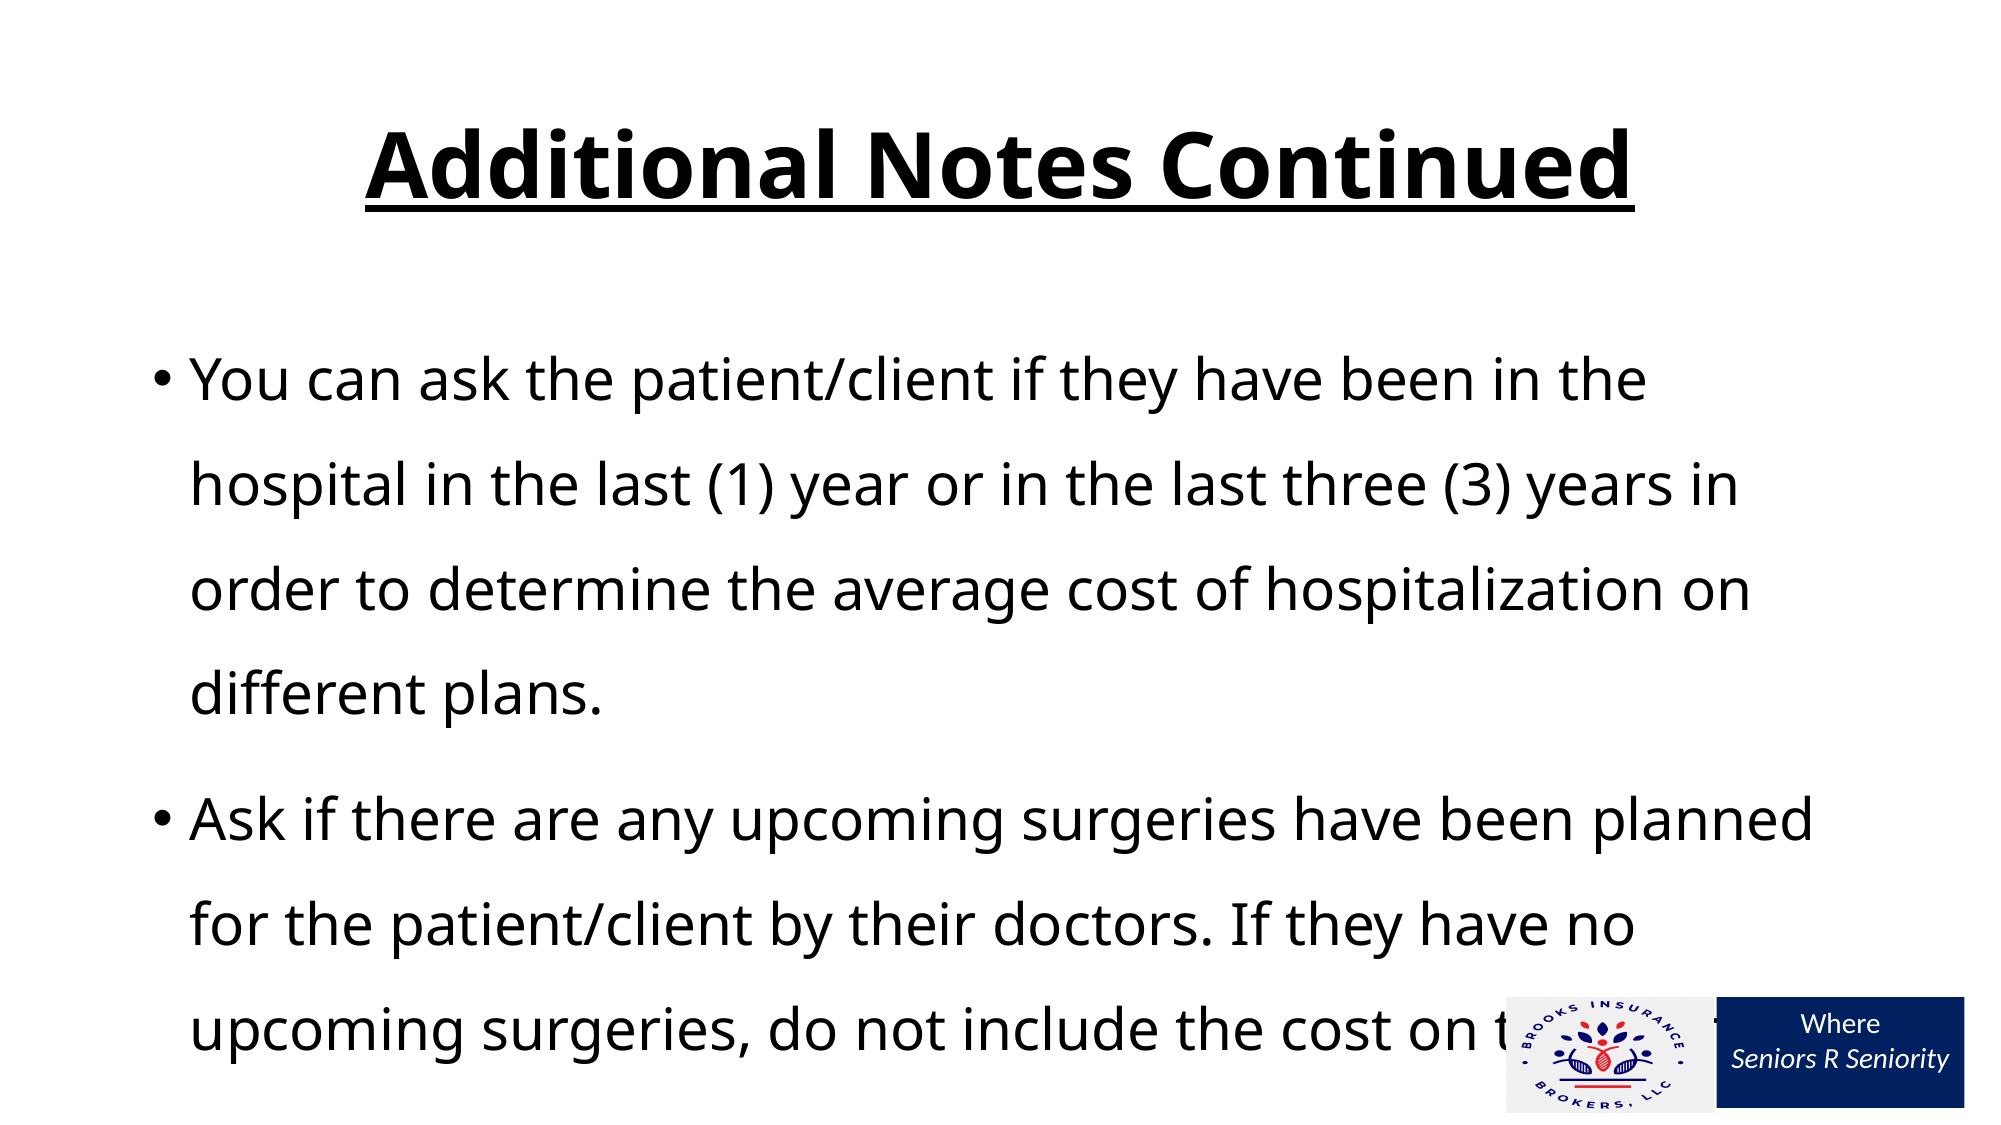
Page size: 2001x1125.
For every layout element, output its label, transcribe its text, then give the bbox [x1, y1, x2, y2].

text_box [1506, 997, 1968, 1114]
list You can ask the patient/client if they have been in the hospital in the last (1) year or in the last three (3) years in order to determine the average cost of hospitalization on different plans. Ask if there are any upcoming surgeries have been planned for the patient/client by their doctors. If they have no upcoming surgeries, do not include the cost on the chart [137, 299, 1863, 1014]
title Additional Notes Continued [137, 59, 1863, 278]
